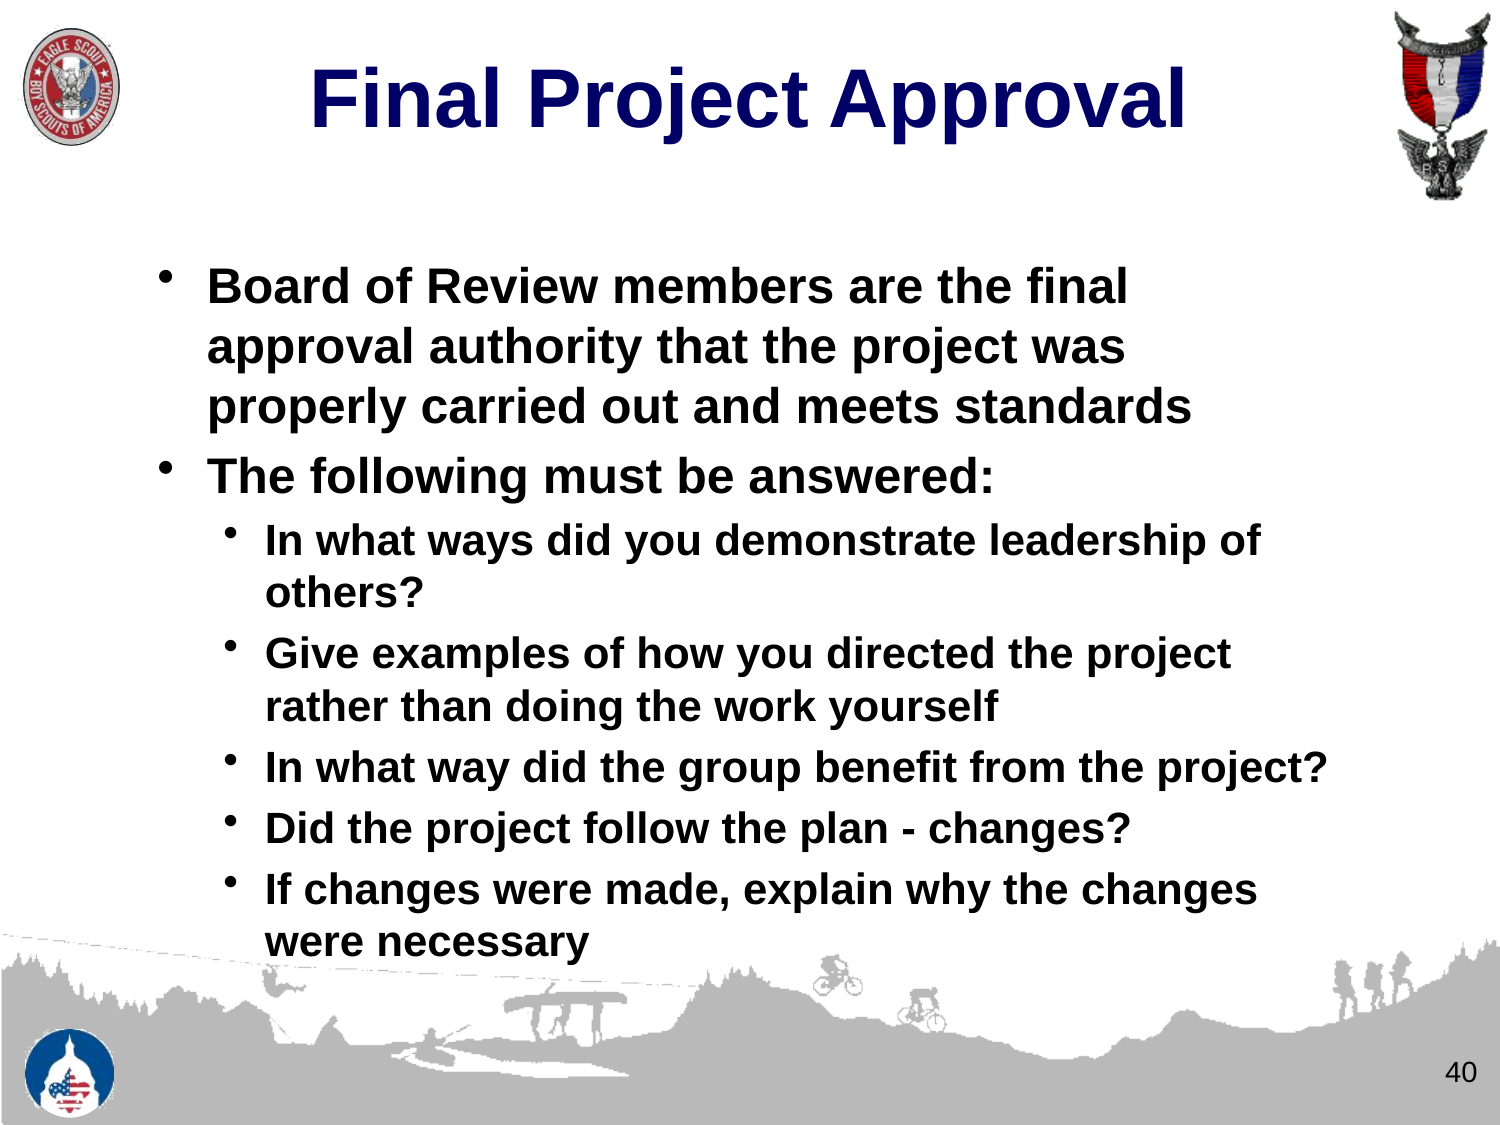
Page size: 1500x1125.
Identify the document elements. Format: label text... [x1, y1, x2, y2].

slide_number 40 [1180, 1046, 1493, 1122]
list Board of Review members are the final approval authority that the project was properly carried out and meets standards The following must be answered: In what ways did you demonstrate leadership of others? Give examples of how you directed the project rather than doing the work yourself In what way did the group benefit from the project? Did the project follow the plan - changes? If changes were made, explain why the changes were necessary [141, 245, 1355, 1009]
picture [17, 24, 123, 148]
title Final Project Approval [149, 0, 1351, 188]
picture [1381, 0, 1500, 205]
picture [25, 1029, 114, 1113]
